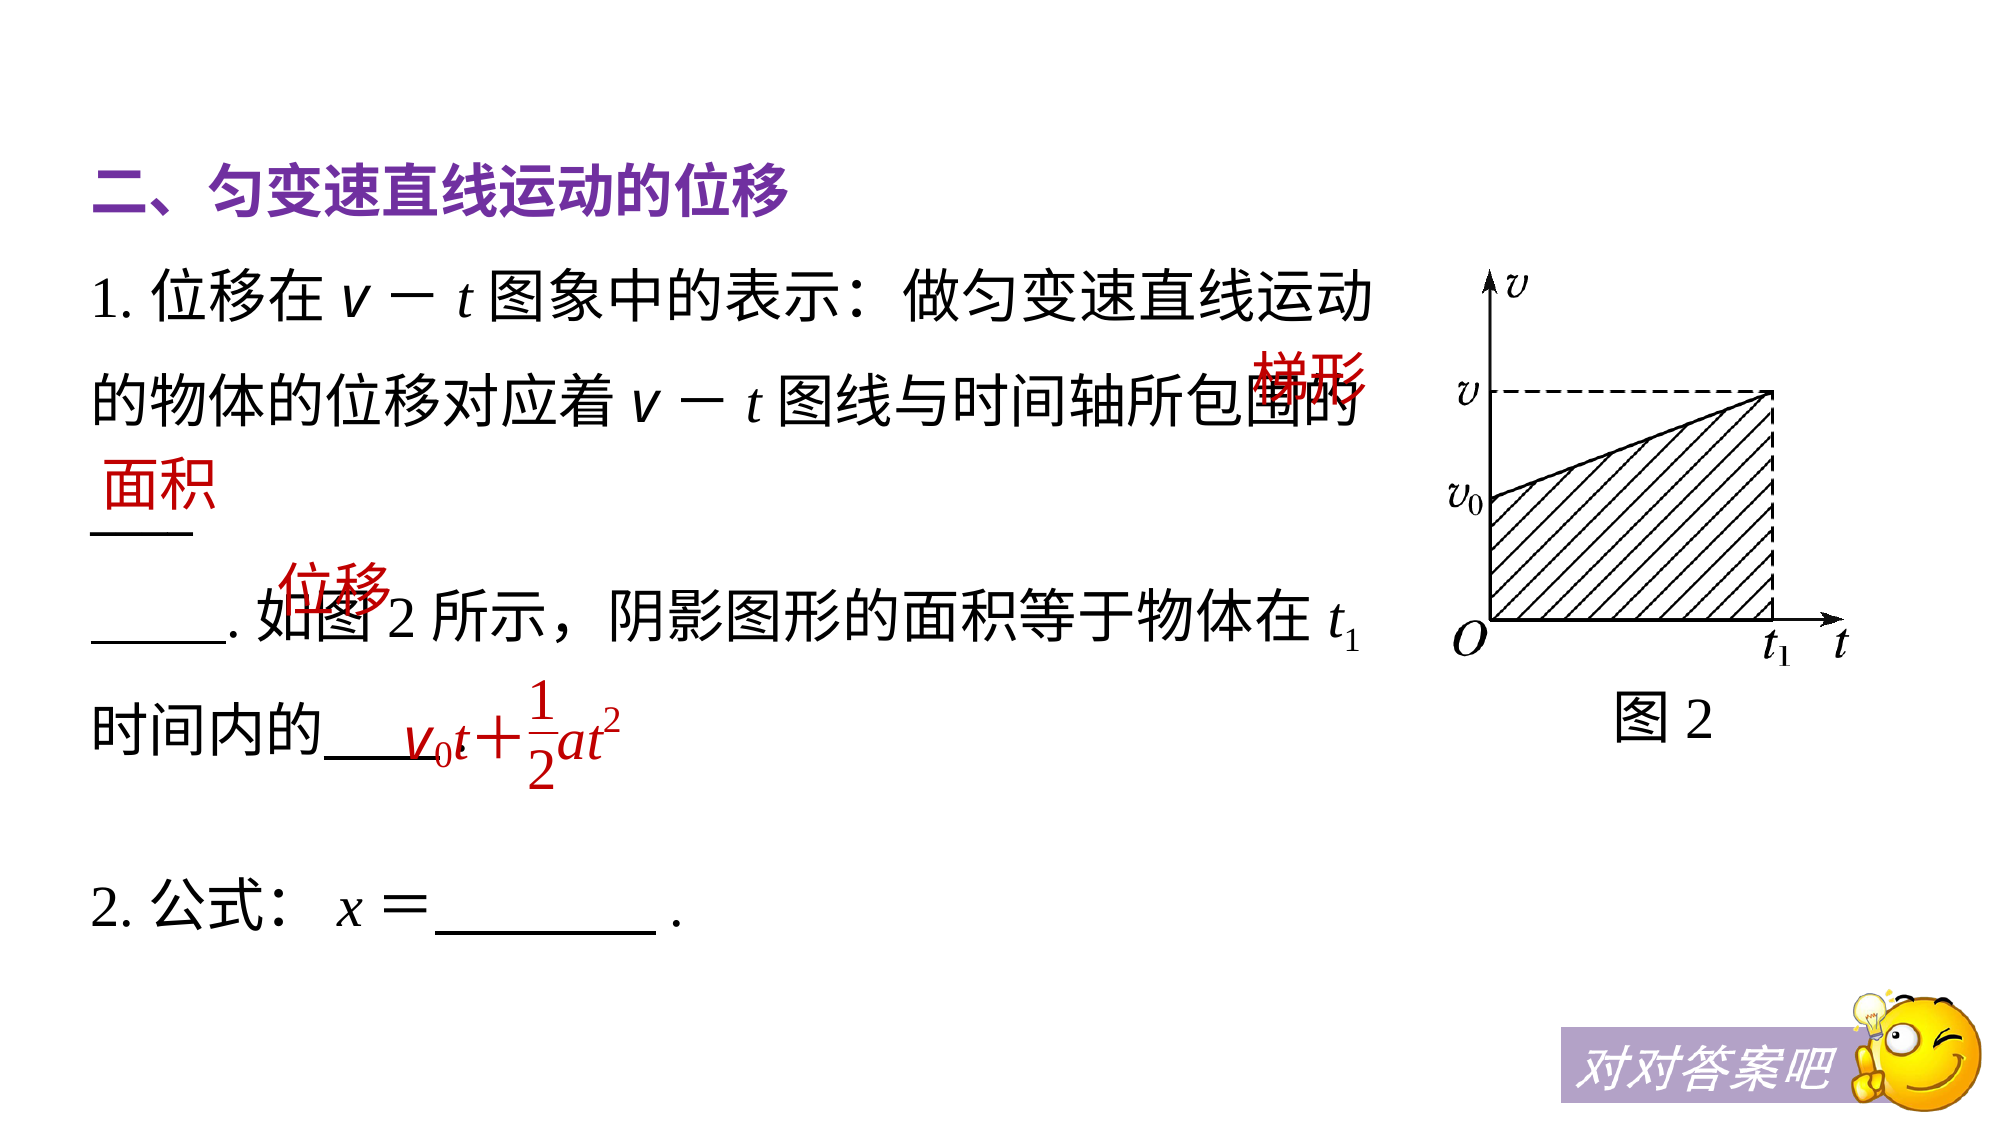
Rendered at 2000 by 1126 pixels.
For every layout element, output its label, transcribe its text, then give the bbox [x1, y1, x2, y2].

picture [1542, 988, 1983, 1125]
text_box 位移 [262, 545, 409, 631]
text_box 图2 [1598, 681, 1730, 758]
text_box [403, 652, 695, 859]
picture [1436, 245, 1891, 674]
text_box 梯形 [1237, 334, 1384, 420]
text_box 面积 [86, 439, 233, 525]
text_box 二、匀变速直线运动的位移 1.位移在v－t图象中的表示：做匀变速直线运动的物体的位移对应着v－t图线与时间轴所包围的____ .如图2所示，阴影图形的面积等于物体在t1时间内的 . 2.公式：x＝ . [75, 111, 1390, 946]
